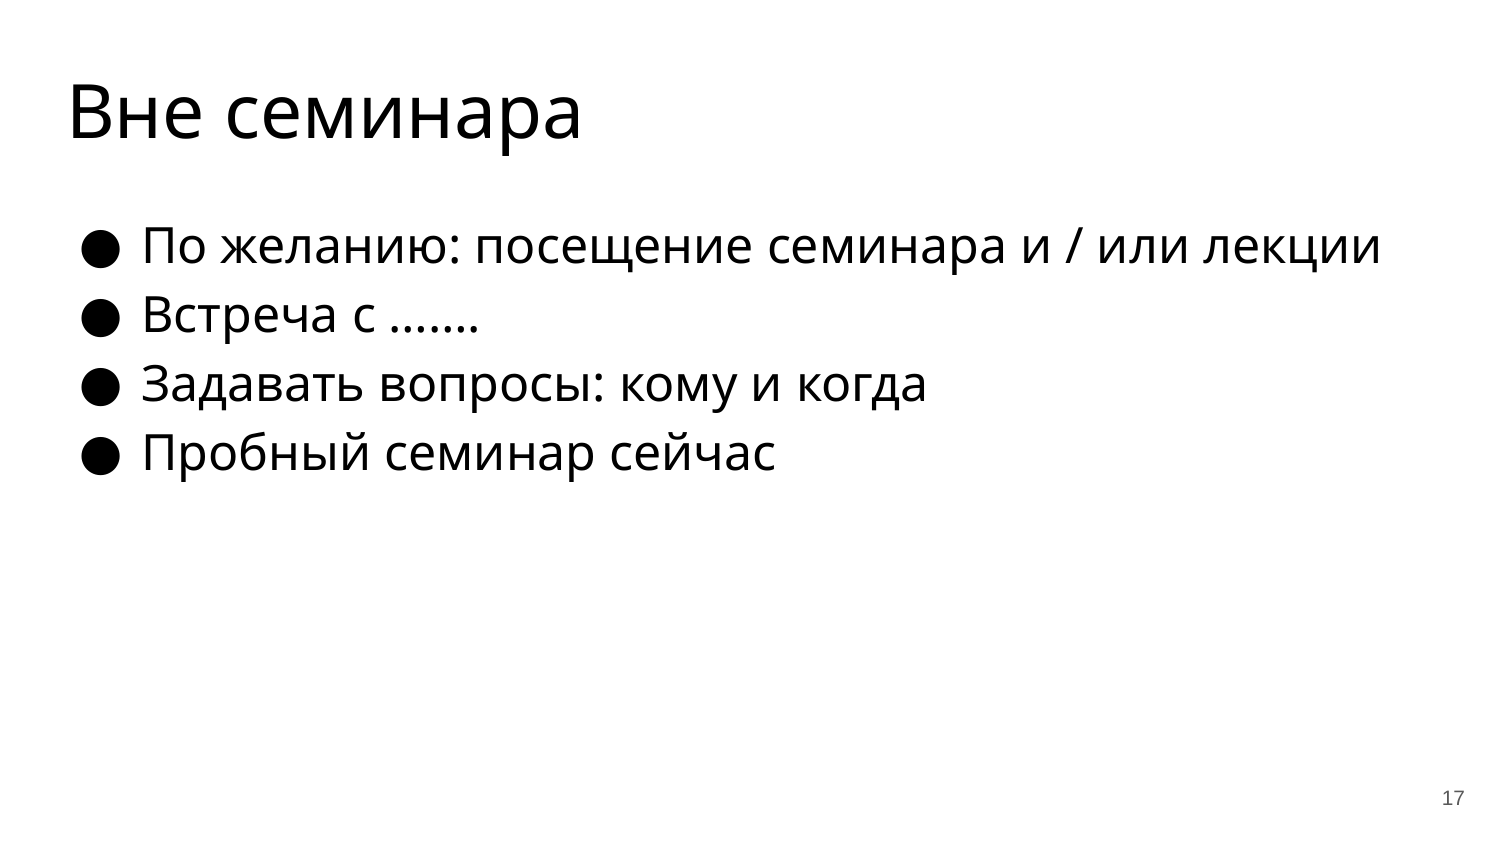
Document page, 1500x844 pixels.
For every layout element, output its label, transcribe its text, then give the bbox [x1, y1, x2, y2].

list По желанию: посещение семинара и / или лекции Встреча с ……. Задавать вопросы: кому и когда Пробный семинар сейчас [51, 189, 1449, 815]
title Вне семинара [51, 48, 1449, 143]
slide_number 17 [1389, 764, 1480, 830]
